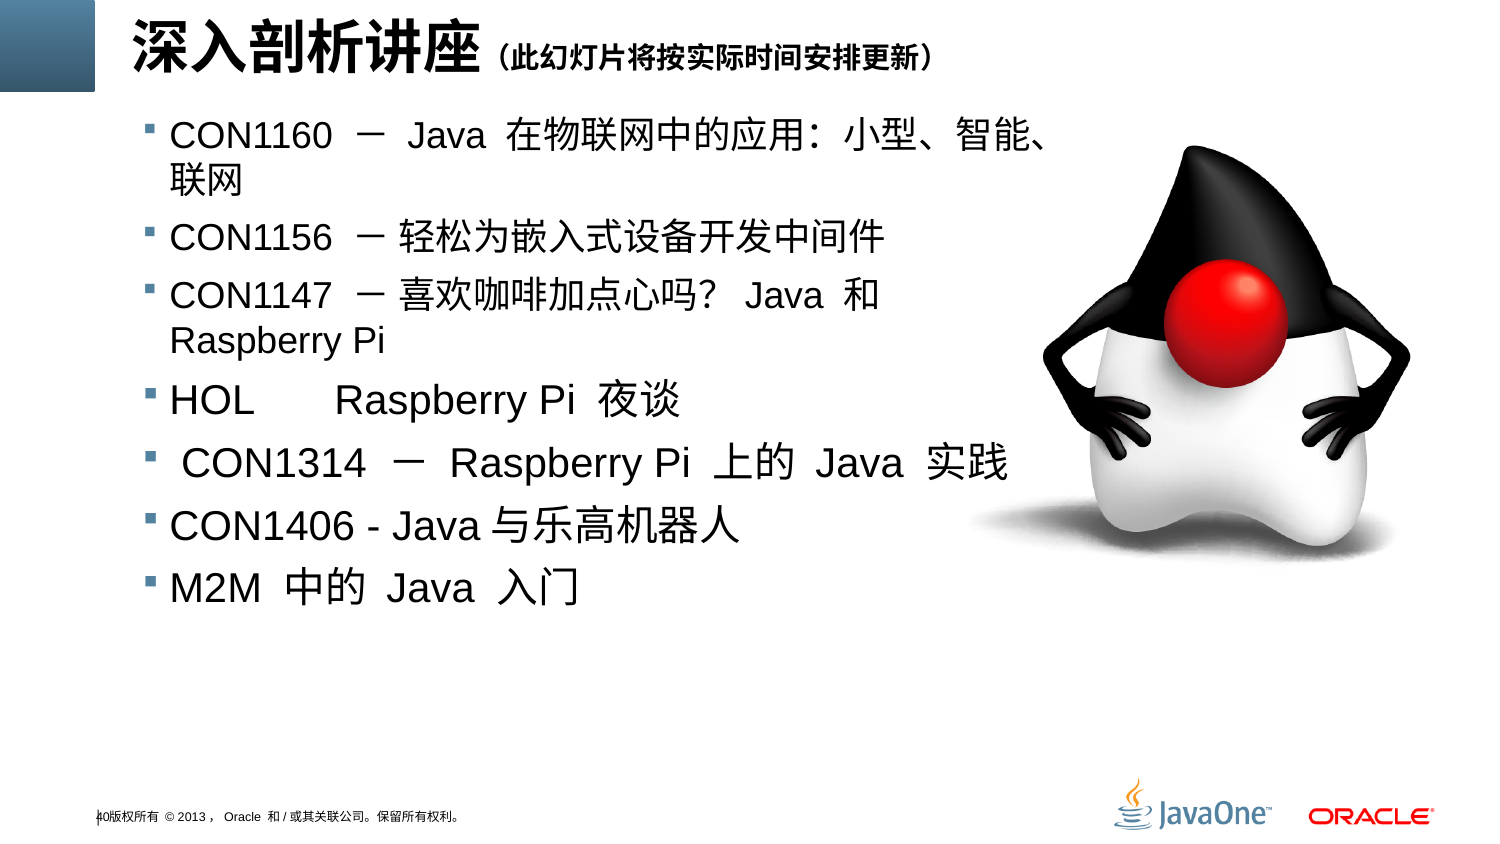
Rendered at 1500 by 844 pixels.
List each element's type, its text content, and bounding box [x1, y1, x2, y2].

list CON1160 － Java 在物联网中的应用：小型、智能、联网 CON1156 － 轻松为嵌入式设备开发中间件 CON1147 － 喜欢咖啡加点心吗？Java 和 Raspberry Pi HOL Raspberry Pi 夜谈 CON1314 － Raspberry Pi 上的 Java 实践 CON1406 - Java与乐高机器人 M2M 中的 Java 入门 [131, 110, 895, 613]
picture [900, 81, 1487, 635]
picture [1097, 761, 1288, 844]
title 深入剖析讲座（此幻灯片将按实际时间安排更新） [131, 18, 1482, 110]
picture [1293, 792, 1445, 840]
